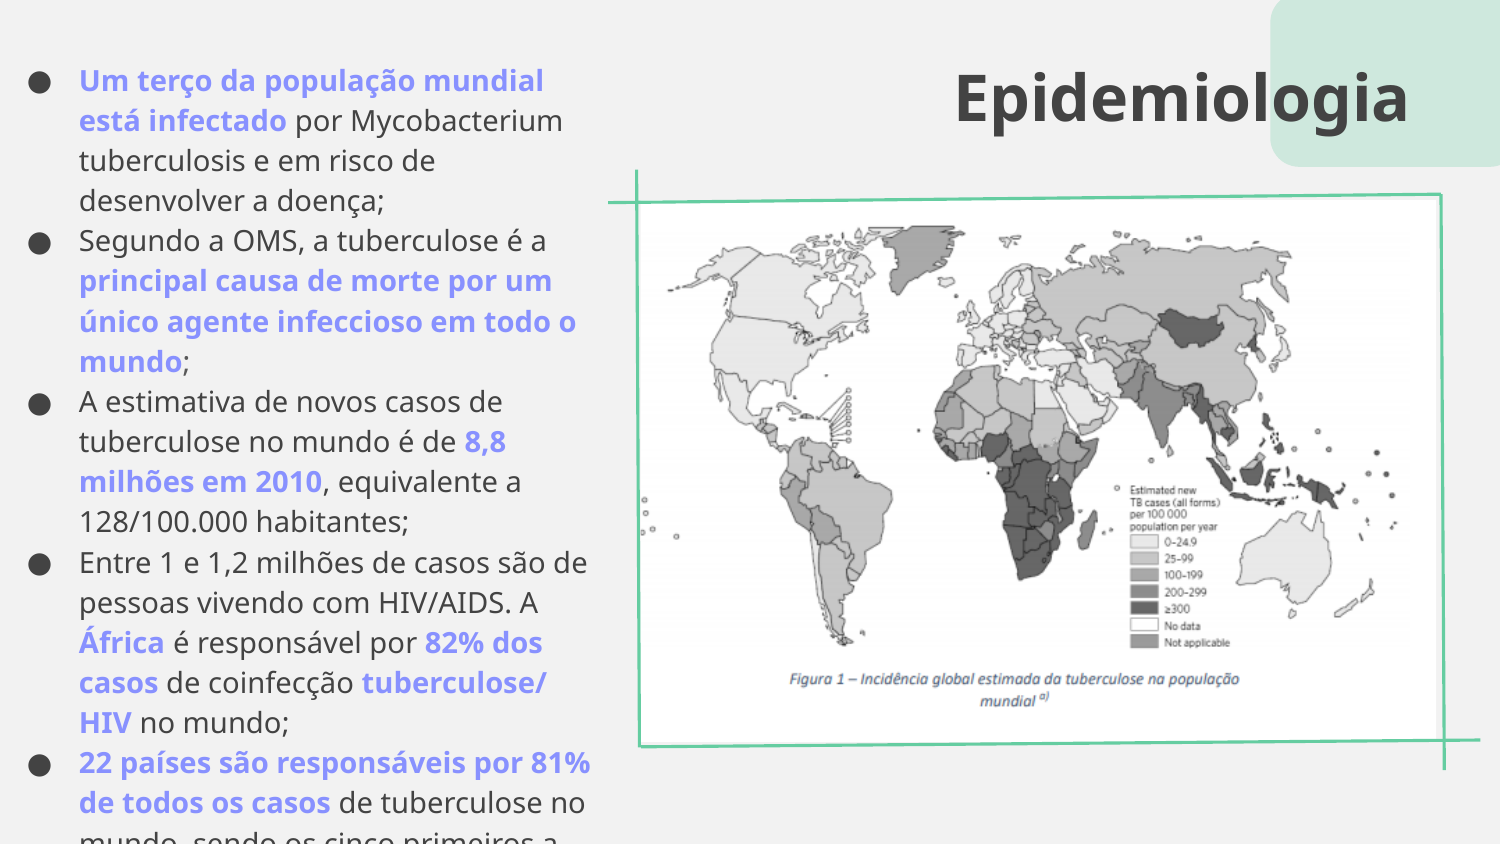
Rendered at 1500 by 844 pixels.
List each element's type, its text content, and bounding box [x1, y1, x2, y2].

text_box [644, 739, 1481, 747]
picture [640, 203, 1437, 739]
title Epidemiologia [713, 41, 1427, 165]
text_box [1440, 755, 1445, 771]
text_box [607, 193, 631, 203]
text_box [636, 169, 640, 748]
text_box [1440, 205, 1445, 738]
subtitle Um terço da população mundial está infectado por Mycobacterium tuberculosis e em risco de desenvolver a doença; Segundo a OMS, a tuberculose é a principal causa de morte por um único agente infeccioso em todo o mundo; A estimativa de novos casos de tuberculose no mundo é de 8,8 milhões em 2010, equivalente a 128/100.000 habitantes; Entre 1 e 1,2 milhões de casos são de pessoas vivendo com HIV/AIDS. A África é responsável por 82% dos casos de coinfecção tuberculose/ HIV no mundo; 22 países são responsáveis por 81% de todos os casos de tuberculose no mundo, sendo os cinco primeiros a Índia (um quarto dos casos), China, África do Sul, Indonésia e Paquistão. O Brasil está na 17º posição. [0, 41, 609, 835]
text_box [644, 193, 1442, 203]
